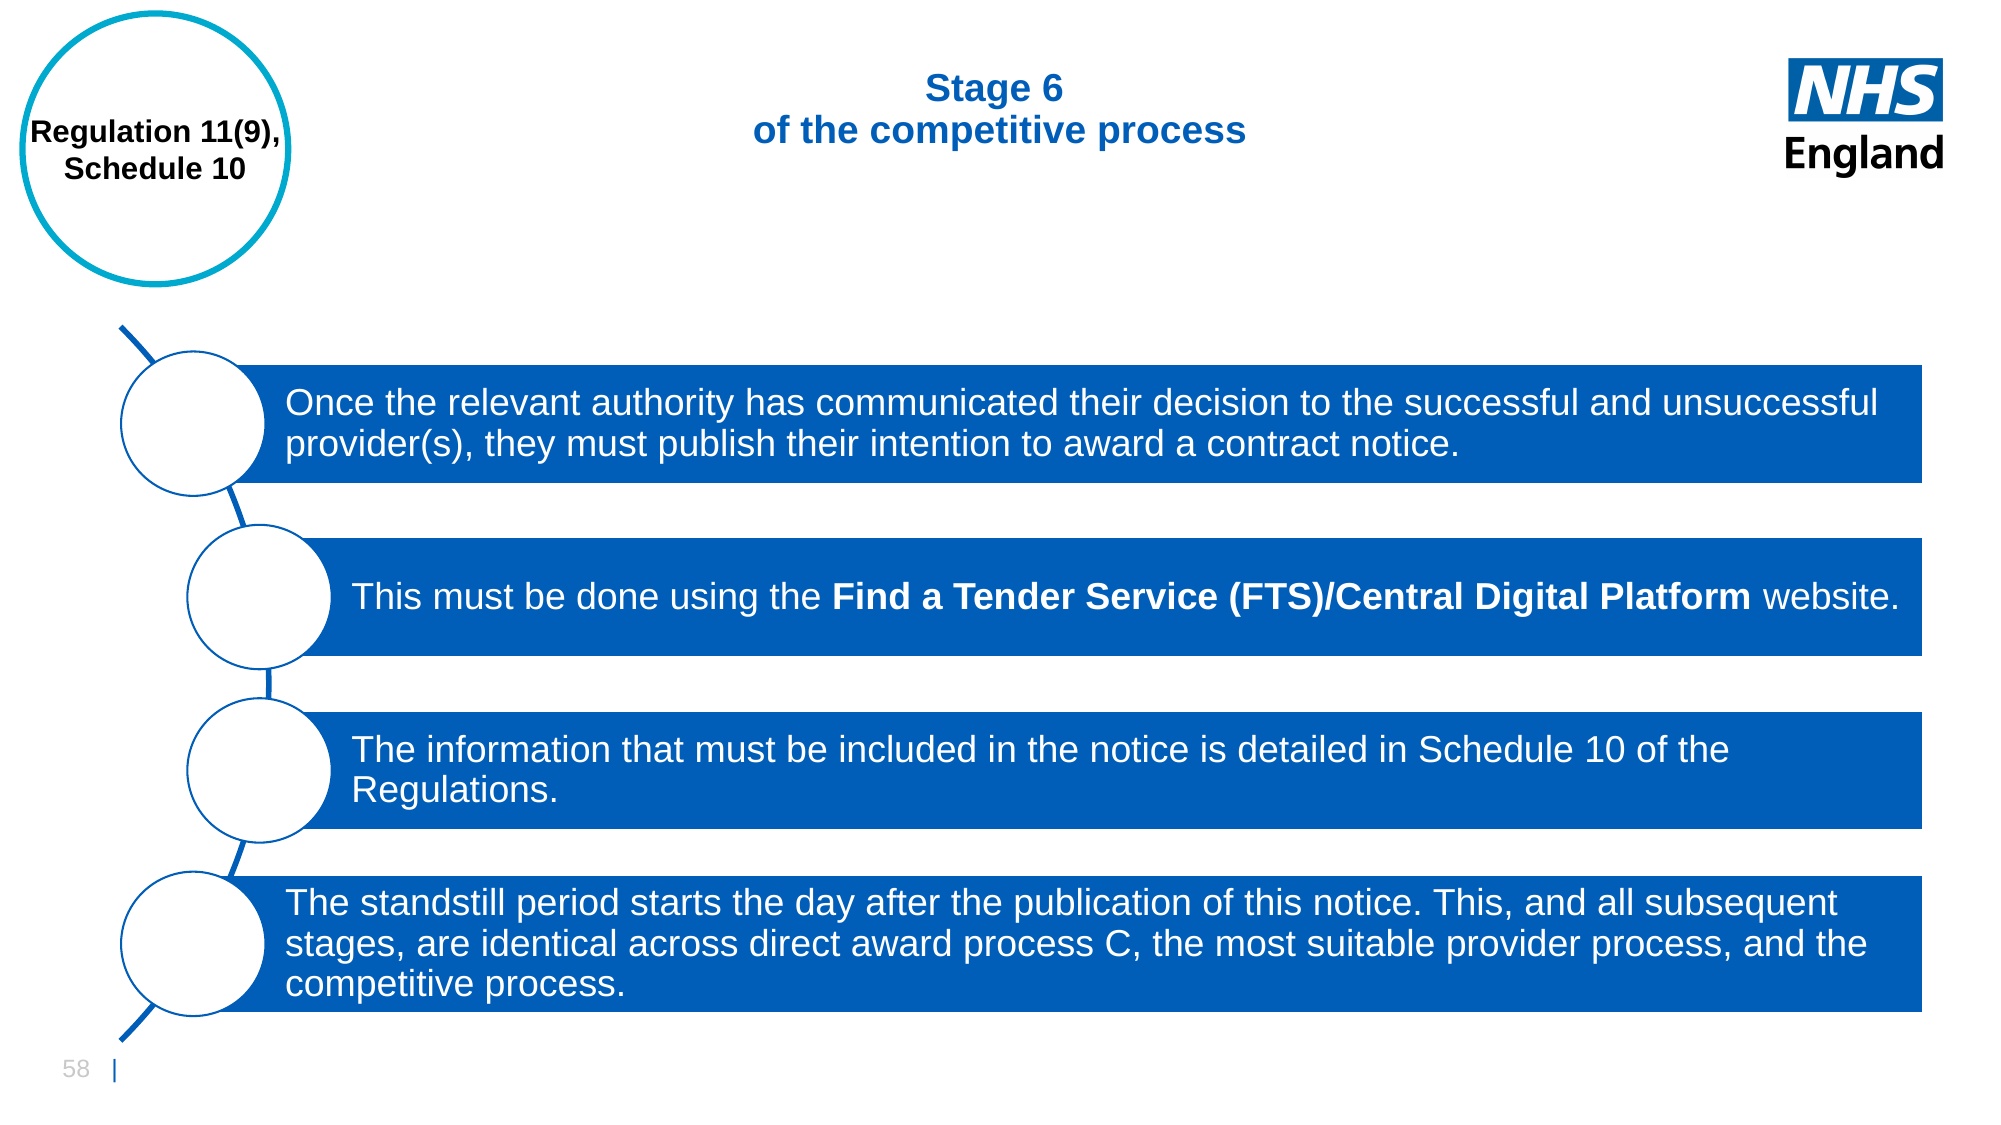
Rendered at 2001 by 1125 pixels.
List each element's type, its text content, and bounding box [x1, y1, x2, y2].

picture [1786, 58, 1943, 178]
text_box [108, 308, 1932, 1060]
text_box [13, 13, 297, 285]
title Stage 6 of the competitive process [342, 59, 1658, 161]
